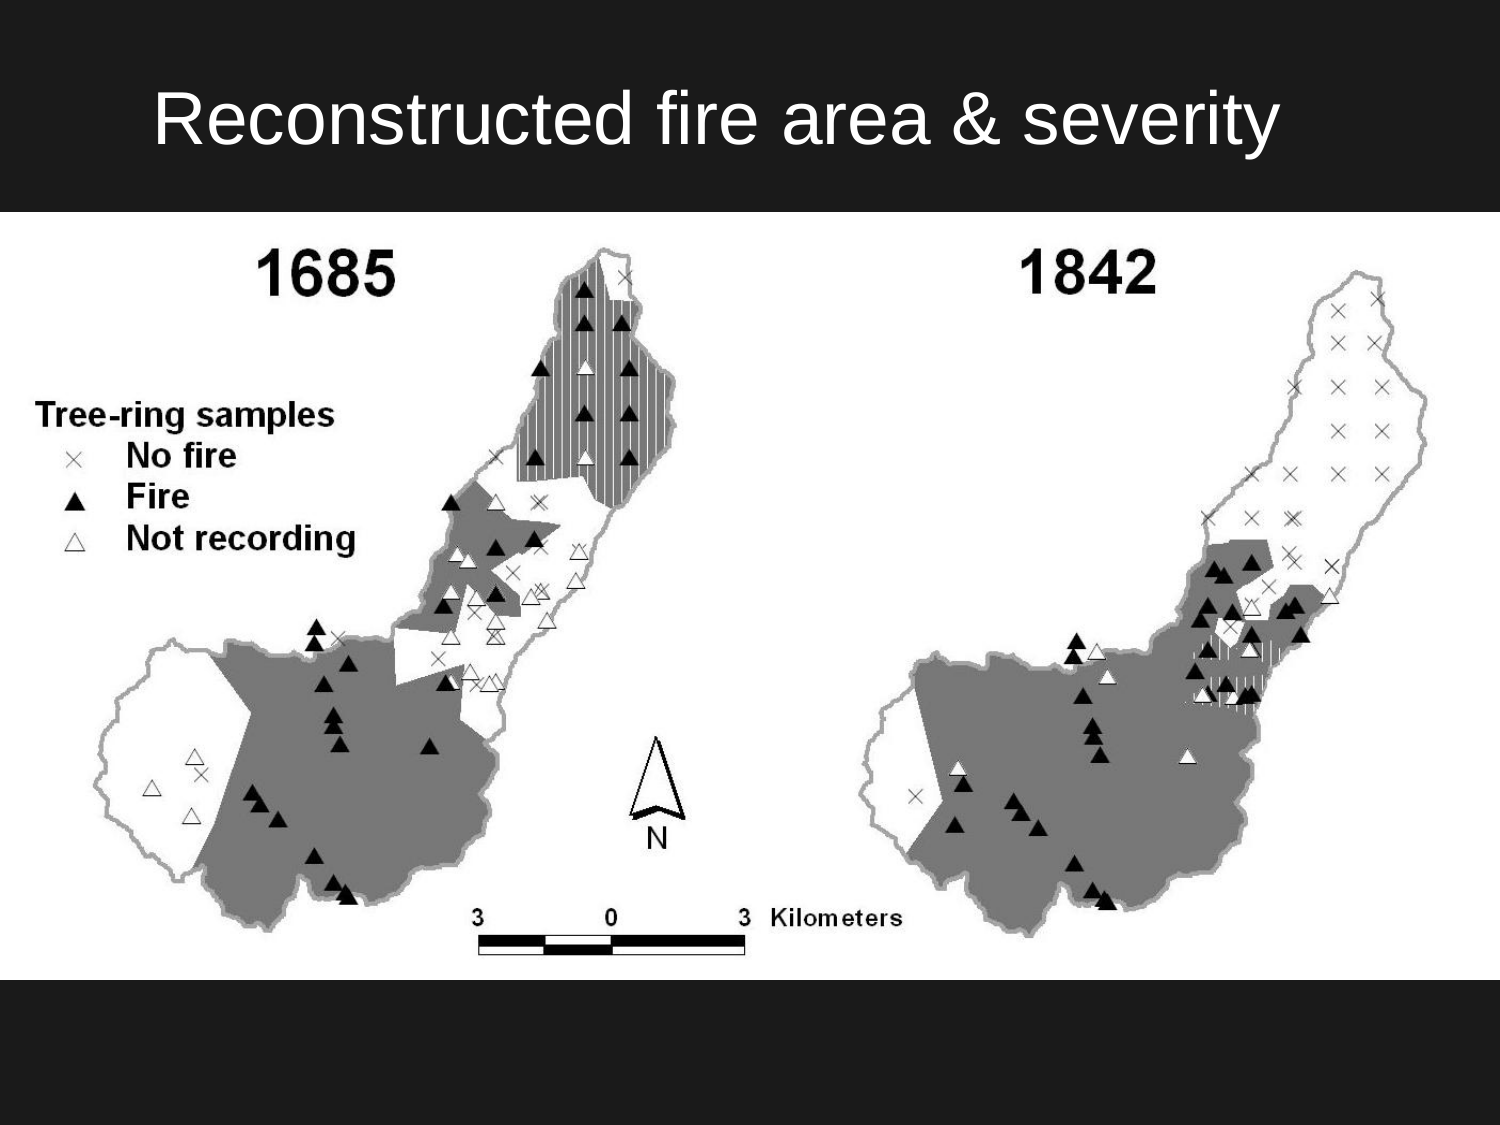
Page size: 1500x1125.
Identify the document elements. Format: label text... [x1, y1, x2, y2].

text_box Reconstructed fire area & severity [137, 62, 1338, 168]
picture [0, 212, 1500, 980]
